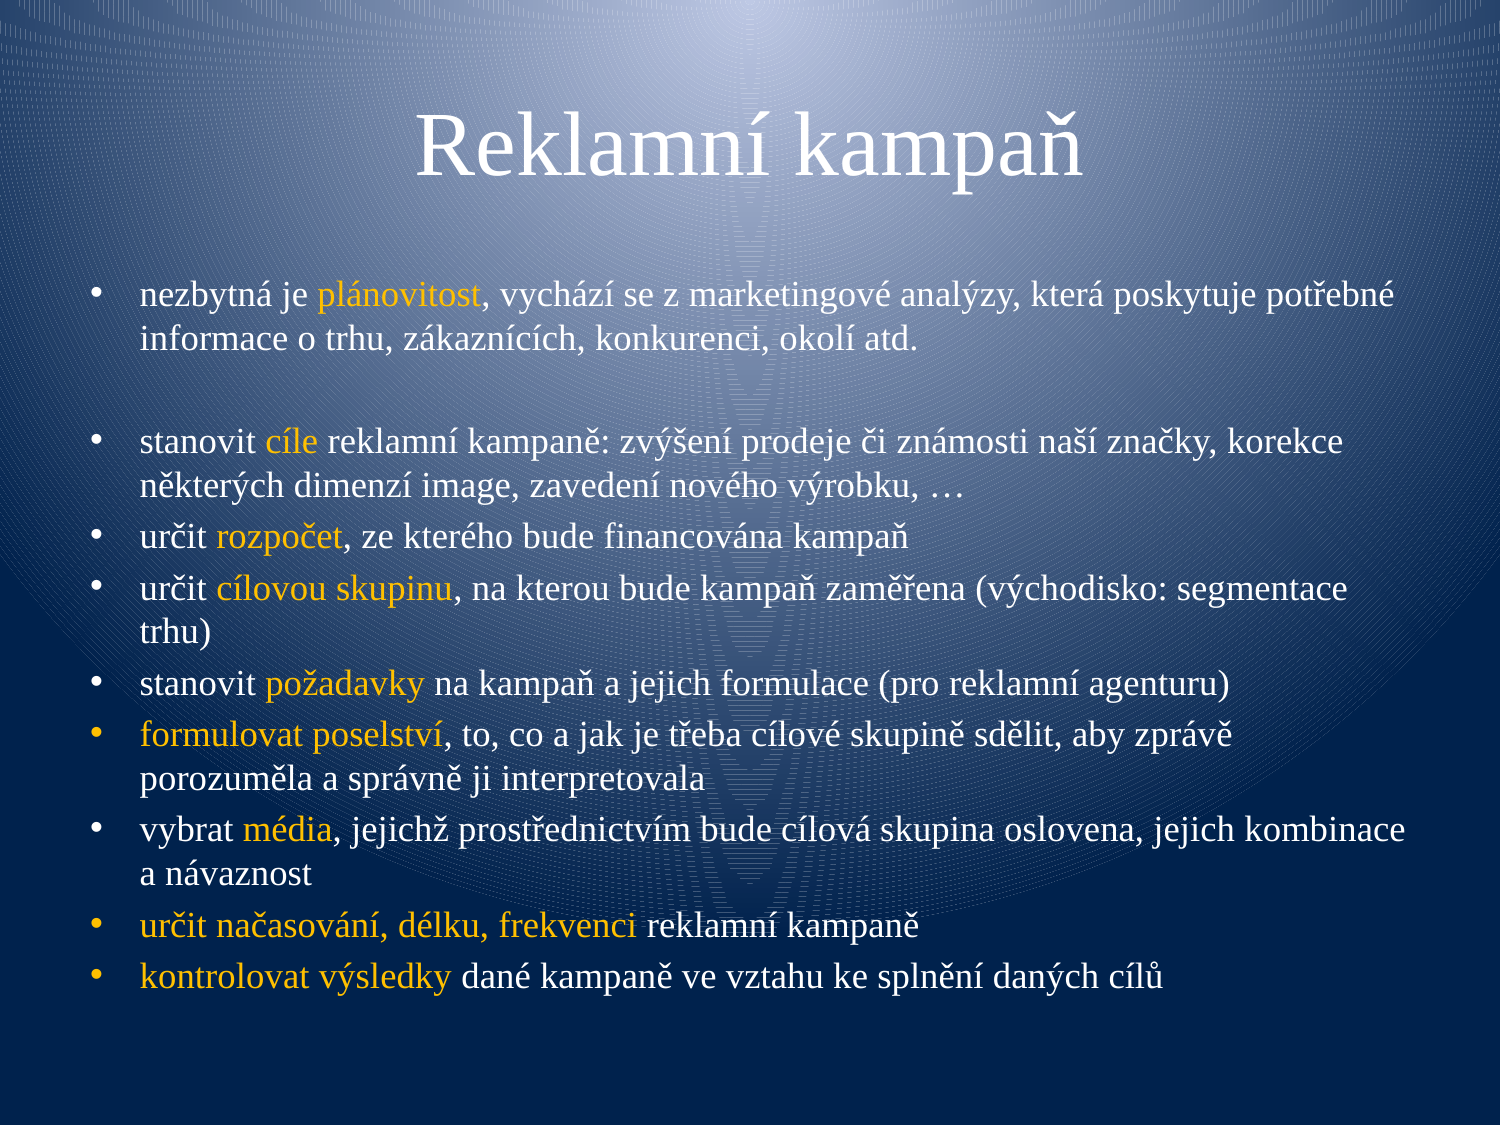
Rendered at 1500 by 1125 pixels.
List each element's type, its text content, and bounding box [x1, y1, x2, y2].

list nezbytná je plánovitost, vychází se z marketingové analýzy, která poskytuje potřebné informace o trhu, zákaznících, konkurenci, okolí atd. stanovit cíle reklamní kampaně: zvýšení prodeje či známosti naší značky, korekce některých dimenzí image, zavedení nového výrobku, … určit rozpočet, ze kterého bude financována kampaň určit cílovou skupinu, na kterou bude kampaň zaměřena (východisko: segmentace trhu) stanovit požadavky na kampaň a jejich formulace (pro reklamní agenturu) formulovat poselství, to, co a jak je třeba cílové skupině sdělit, aby zprávě porozuměla a správně ji interpretovala vybrat média, jejichž prostřednictvím bude cílová skupina oslovena, jejich kombinace a návaznost určit načasování, délku, frekvenci reklamní kampaně kontrolovat výsledky dané kampaně ve vztahu ke splnění daných cílů [75, 262, 1425, 1005]
title Reklamní kampaň [75, 45, 1425, 233]
